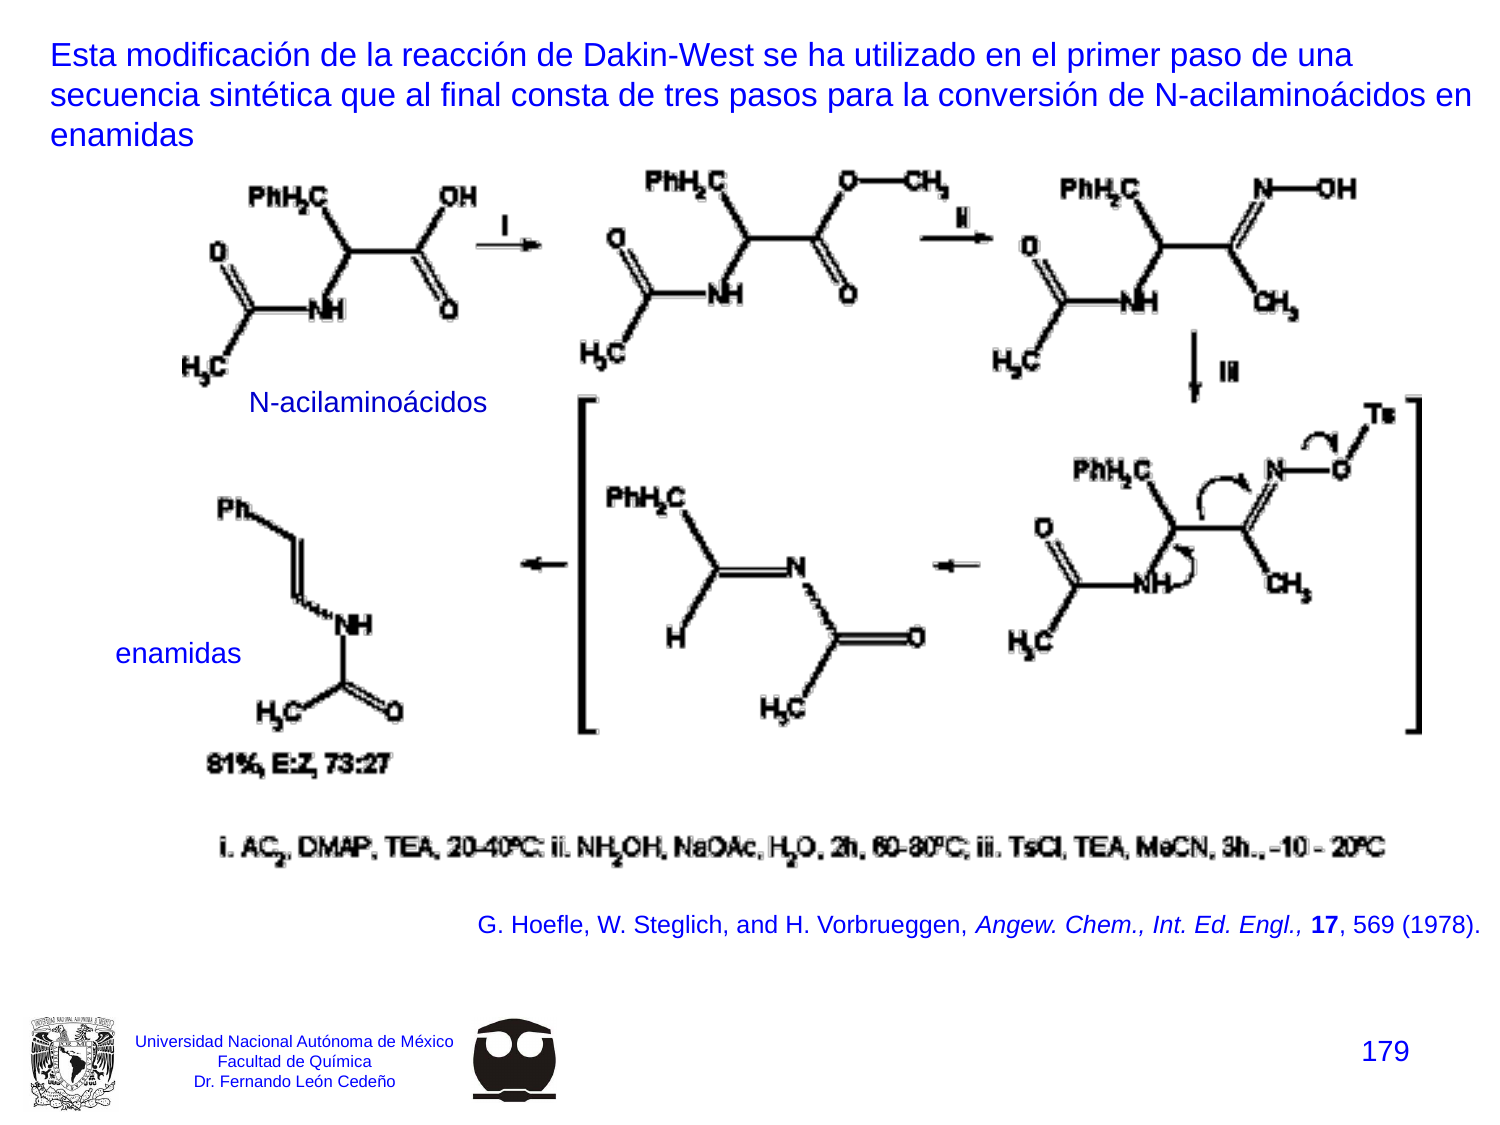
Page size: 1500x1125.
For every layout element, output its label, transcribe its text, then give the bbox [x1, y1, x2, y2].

text_box G. Hoefle, W. Steglich, and H. Vorbrueggen, Angew. Chem., Int. Ed. Engl., 17, 569 (1978). [78, 901, 1497, 946]
picture [182, 166, 1423, 884]
slide_number 179 [1074, 1024, 1426, 1103]
picture [23, 1017, 118, 1112]
text_box enamidas [100, 626, 177, 677]
text_box Esta modificación de la reacción de Dakin-West se ha utilizado en el primer paso de una secuencia sintética que al final consta de tres pasos para la conversión de N-acilaminoácidos en enamidas [35, 26, 1500, 161]
picture [472, 1017, 557, 1103]
